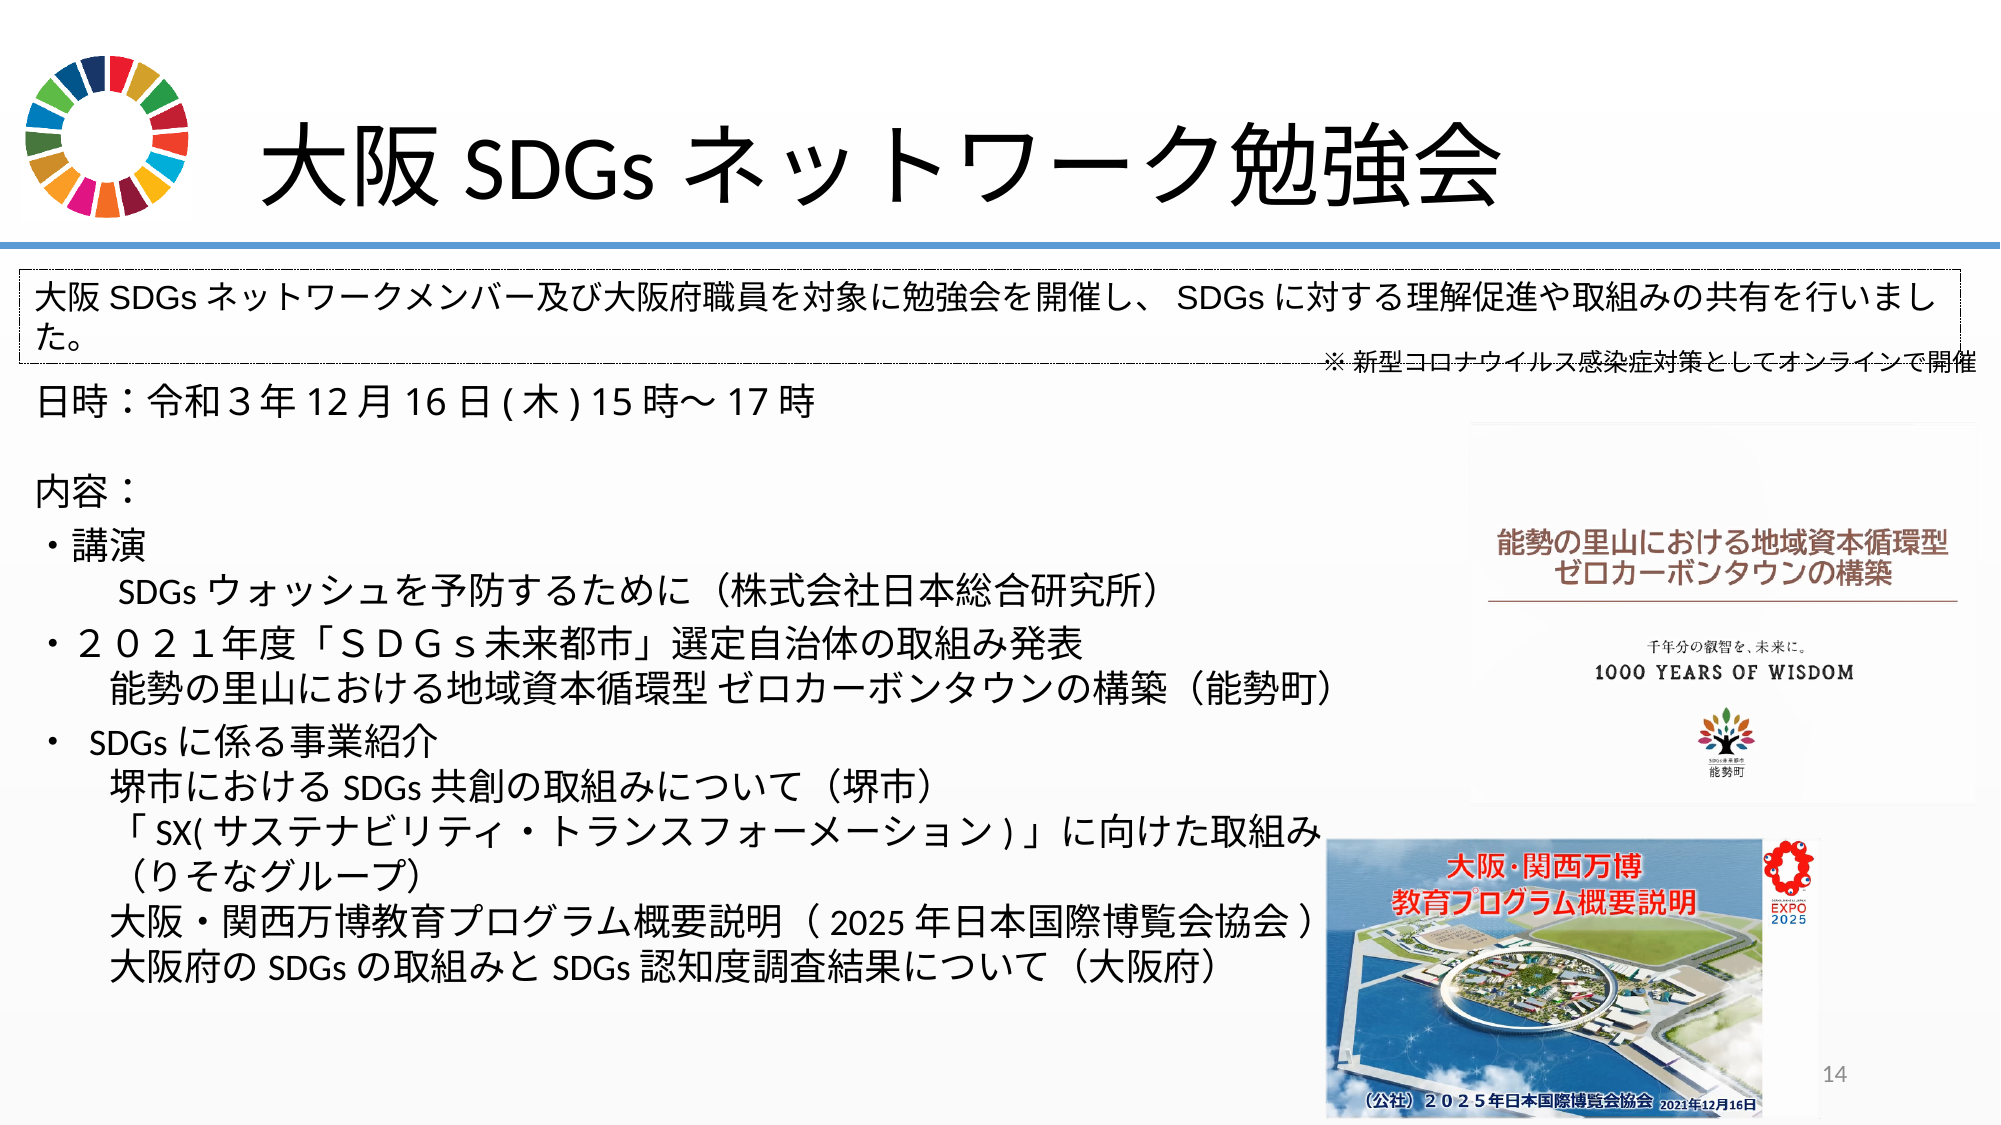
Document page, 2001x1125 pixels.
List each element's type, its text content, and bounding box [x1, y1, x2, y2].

picture [1463, 420, 1982, 808]
text_box 大阪SDGsネットワークメンバー及び大阪府職員を対象に勉強会を開催し、SDGsに対する理解促進や取組みの共有を行いました。 [19, 269, 1961, 364]
slide_number 14 [1833, 1042, 1863, 1103]
text_box ※新型コロナウイルス感染症対策としてオンラインで開催 [1307, 338, 1993, 384]
picture [1314, 830, 1833, 1125]
text_box 日時：令和３年12月16日(木) 15時～17時 内容： ・講演 SDGsウォッシュを予防するために（株式会社日本総合研究所） ・２０２１年度「ＳＤＧｓ未来都市」選定自治体の取組み発表 能勢の里山における地域資本循環型 ゼロカーボンタウンの構築（能勢町） ・ SDGsに係る事業紹介 堺市におけるSDGs共創の取組みについて（堺市） 「SX(サステナビリティ・トランスフォーメーション)」に向けた取組み （りそなグループ） 大阪・関西万博教育プログラム概要説明（2025年日本国際博覧会協会 ） 大阪府のSDGsの取組みとSDGs認知度調査結果について（大阪府） [19, 370, 1659, 1041]
picture [21, 52, 192, 222]
title 大阪SDGsネットワーク勉強会 [243, 60, 1863, 269]
